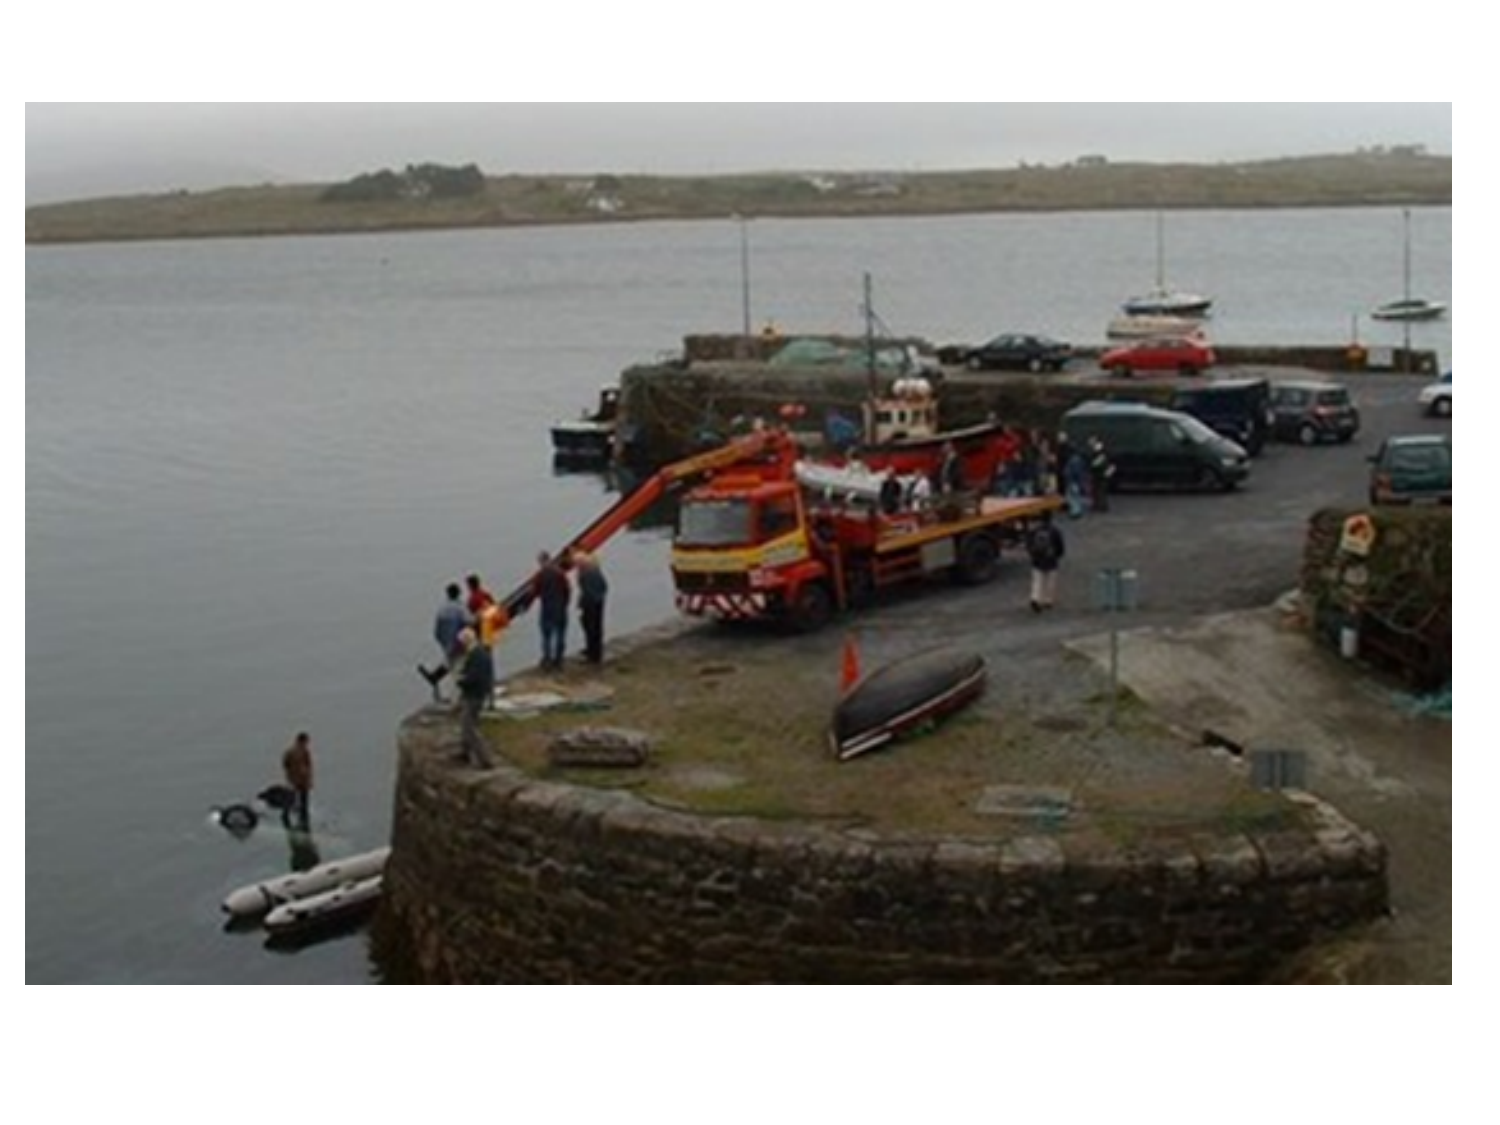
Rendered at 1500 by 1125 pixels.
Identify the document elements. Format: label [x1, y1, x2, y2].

picture [25, 102, 1453, 985]
